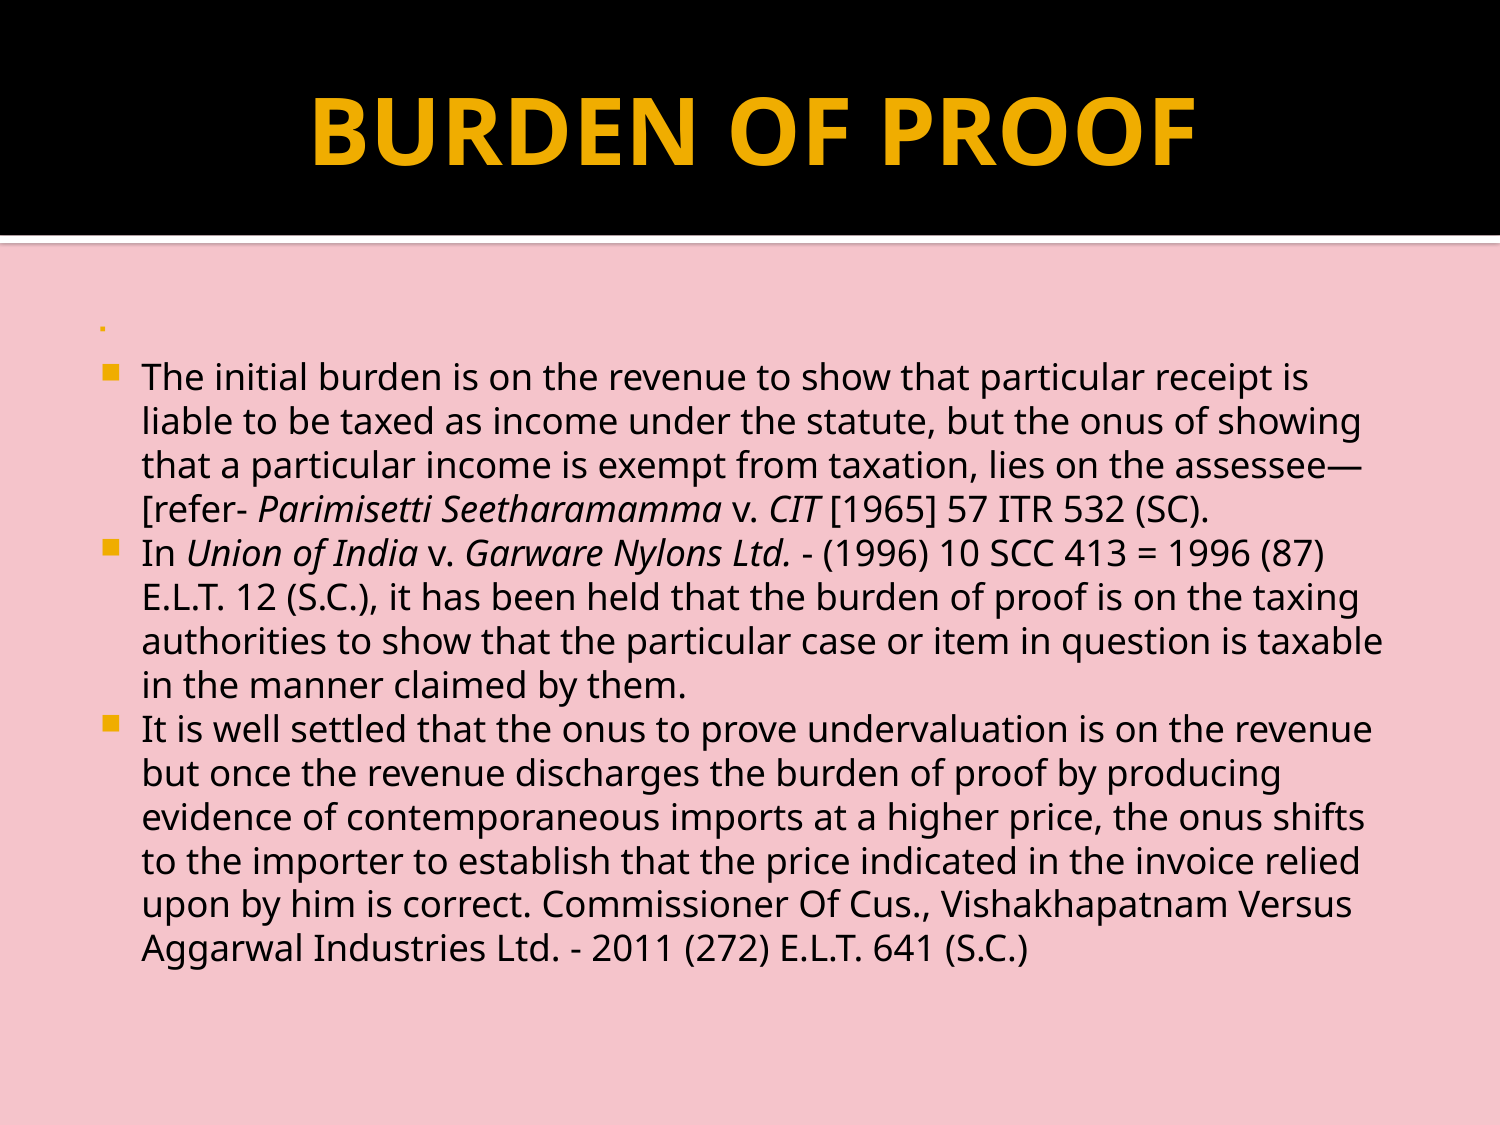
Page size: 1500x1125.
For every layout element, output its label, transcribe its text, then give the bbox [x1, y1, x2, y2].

title BURDEN OF PROOF [75, 25, 1425, 231]
list The initial burden is on the revenue to show that particular receipt is liable to be taxed as income under the statute, but the onus of showing that a particular income is exempt from taxation, lies on the assessee— [refer- Parimisetti Seetharamamma v. CIT [1965] 57 ITR 532 (SC). In Union of India v. Garware Nylons Ltd. - (1996) 10 SCC 413 = 1996 (87) E.L.T. 12 (S.C.), it has been held that the burden of proof is on the taxing authorities to show that the particular case or item in question is taxable in the manner claimed by them. It is well settled that the onus to prove undervaluation is on the revenue but once the revenue discharges the burden of proof by producing evidence of contemporaneous imports at a higher price, the onus shifts to the importer to establish that the price indicated in the invoice relied upon by him is correct. Commissioner Of Cus., Vishakhapatnam Versus Aggarwal Industries Ltd. - 2011 (272) E.L.T. 641 (S.C.) [75, 291, 1425, 1050]
